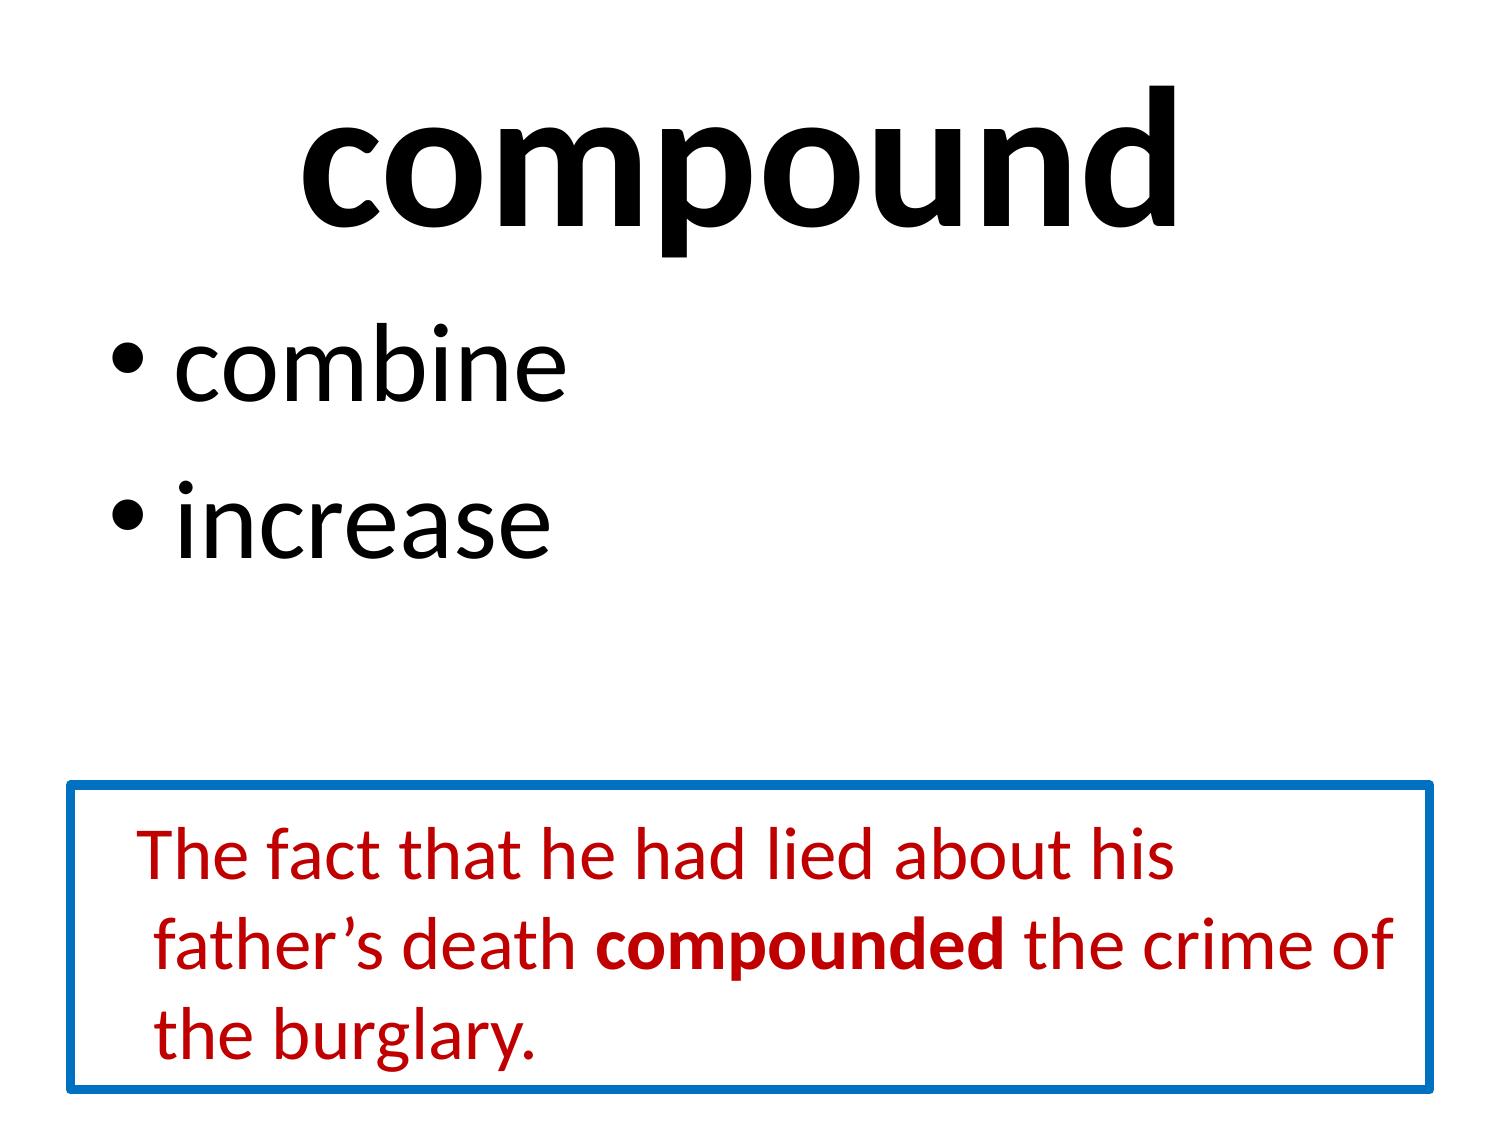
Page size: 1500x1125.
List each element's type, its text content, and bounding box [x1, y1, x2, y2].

list The fact that he had lied about his father’s death compounded the crime of the burglary. [82, 796, 1418, 1067]
title compound [93, 46, 1393, 247]
subtitle combine increase [93, 281, 1407, 668]
